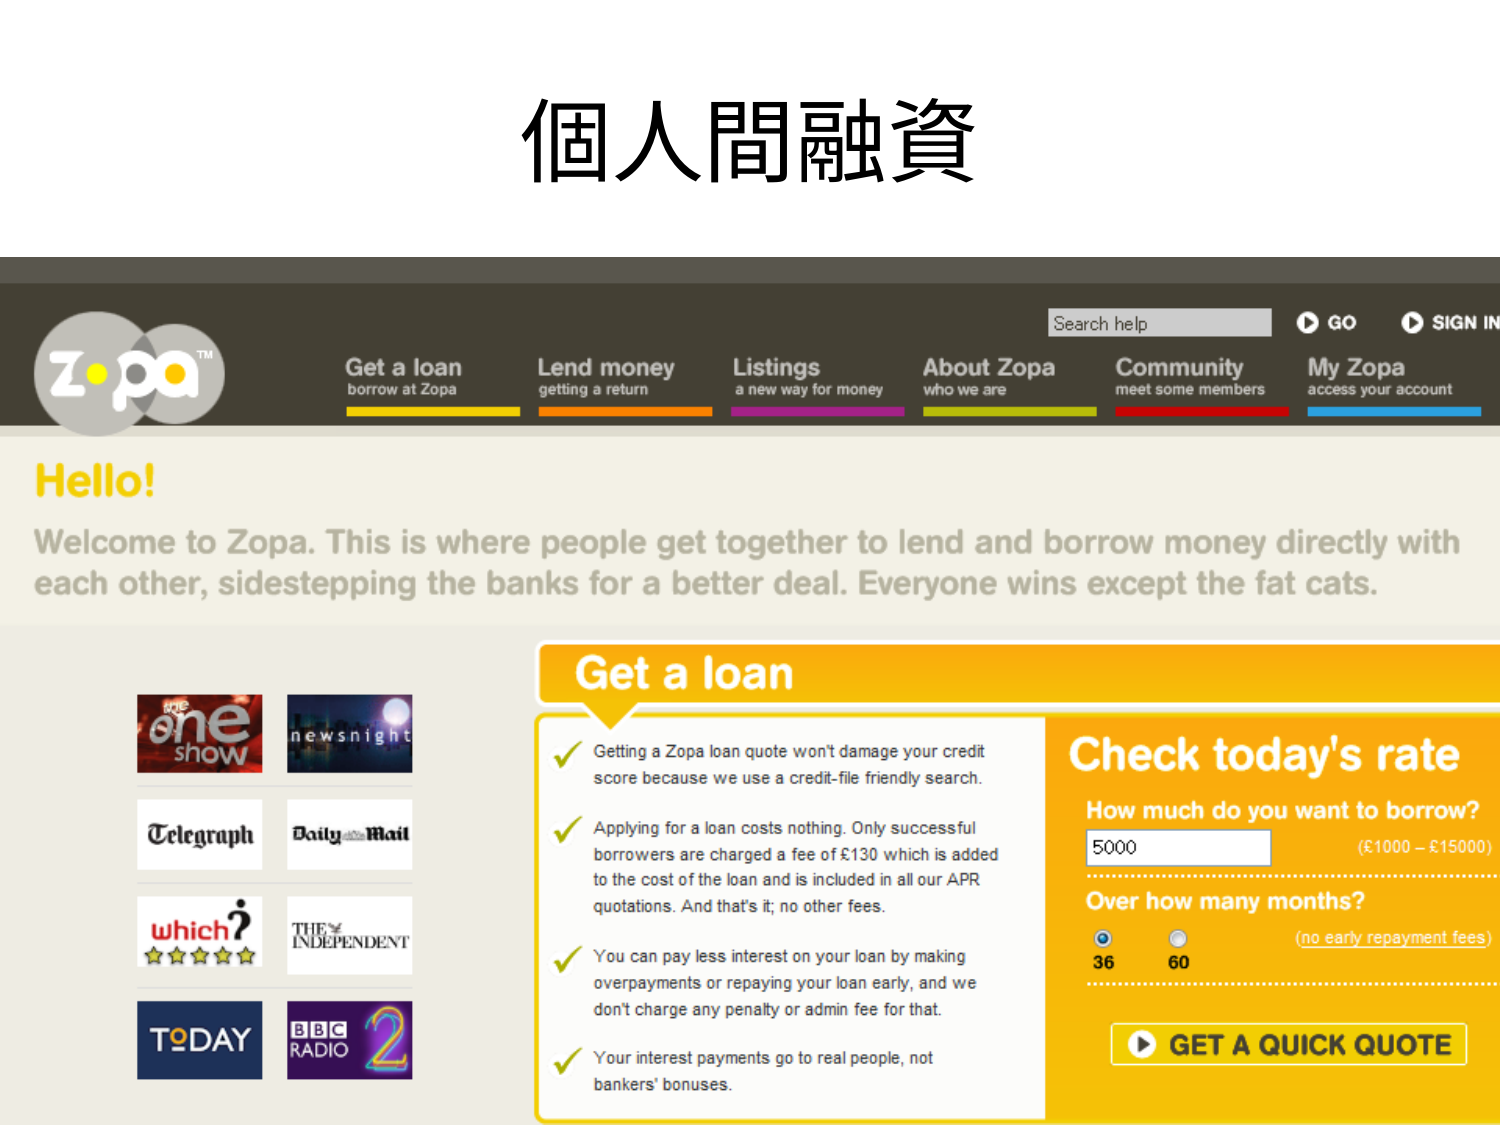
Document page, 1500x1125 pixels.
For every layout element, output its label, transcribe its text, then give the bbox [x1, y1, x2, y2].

picture [0, 257, 1500, 1125]
title 個人間融資 [75, 45, 1425, 233]
